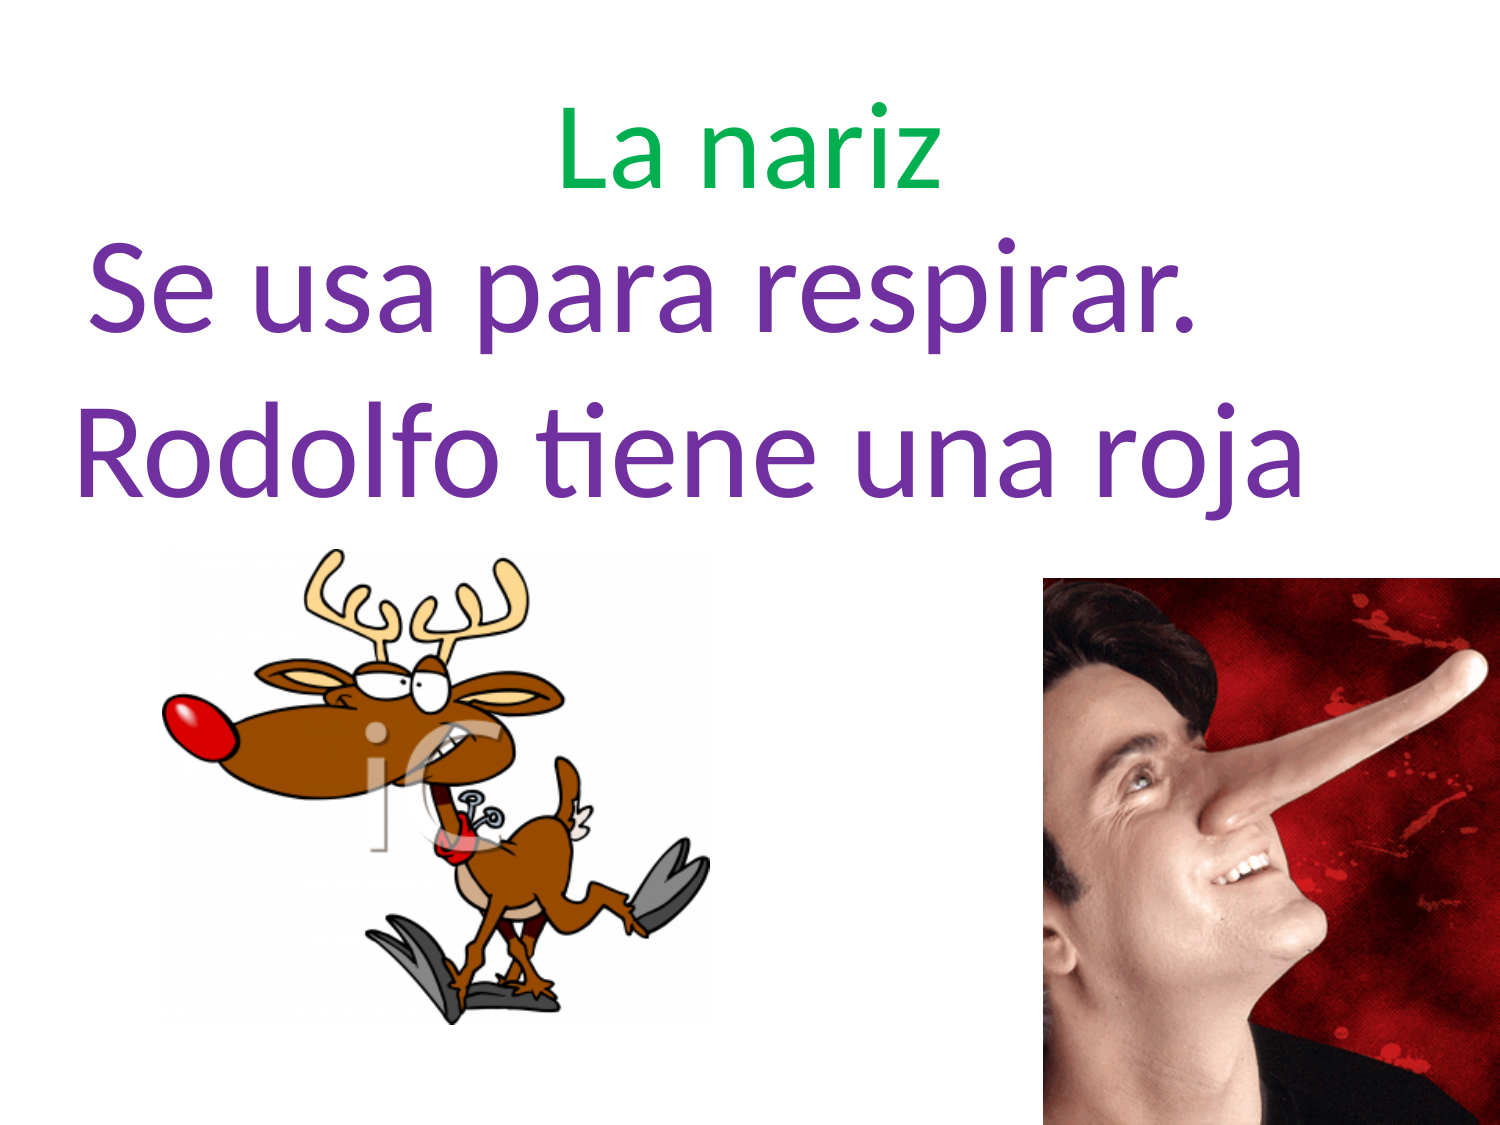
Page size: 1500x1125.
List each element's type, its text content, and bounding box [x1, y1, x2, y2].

picture [162, 549, 710, 1026]
title La nariz [75, 45, 1425, 233]
list Se usa para respirar. Rodolfo tiene una roja [0, 187, 1350, 930]
picture [1043, 577, 1500, 1125]
